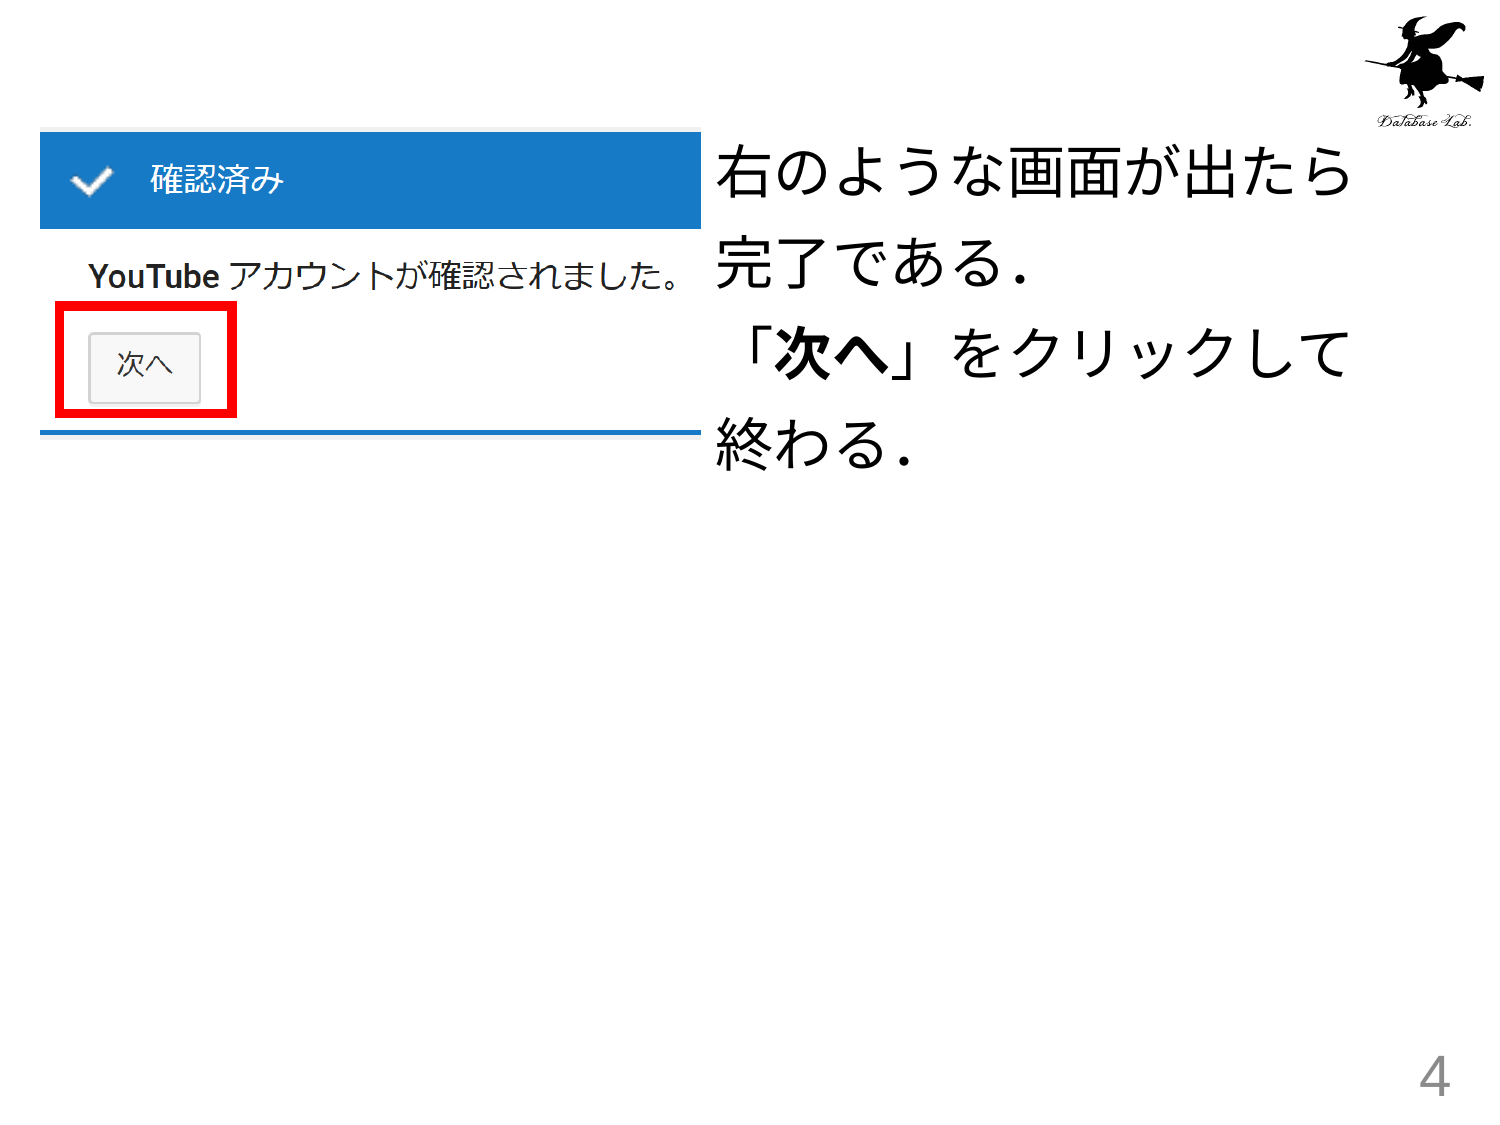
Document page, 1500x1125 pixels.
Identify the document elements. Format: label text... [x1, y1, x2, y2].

picture [1362, 14, 1486, 127]
text_box 右のような画面が出たら 完了である． 「次へ」をクリックして 終わる． [701, 127, 1499, 740]
picture [40, 127, 701, 440]
slide_number 4 [1129, 1042, 1467, 1103]
